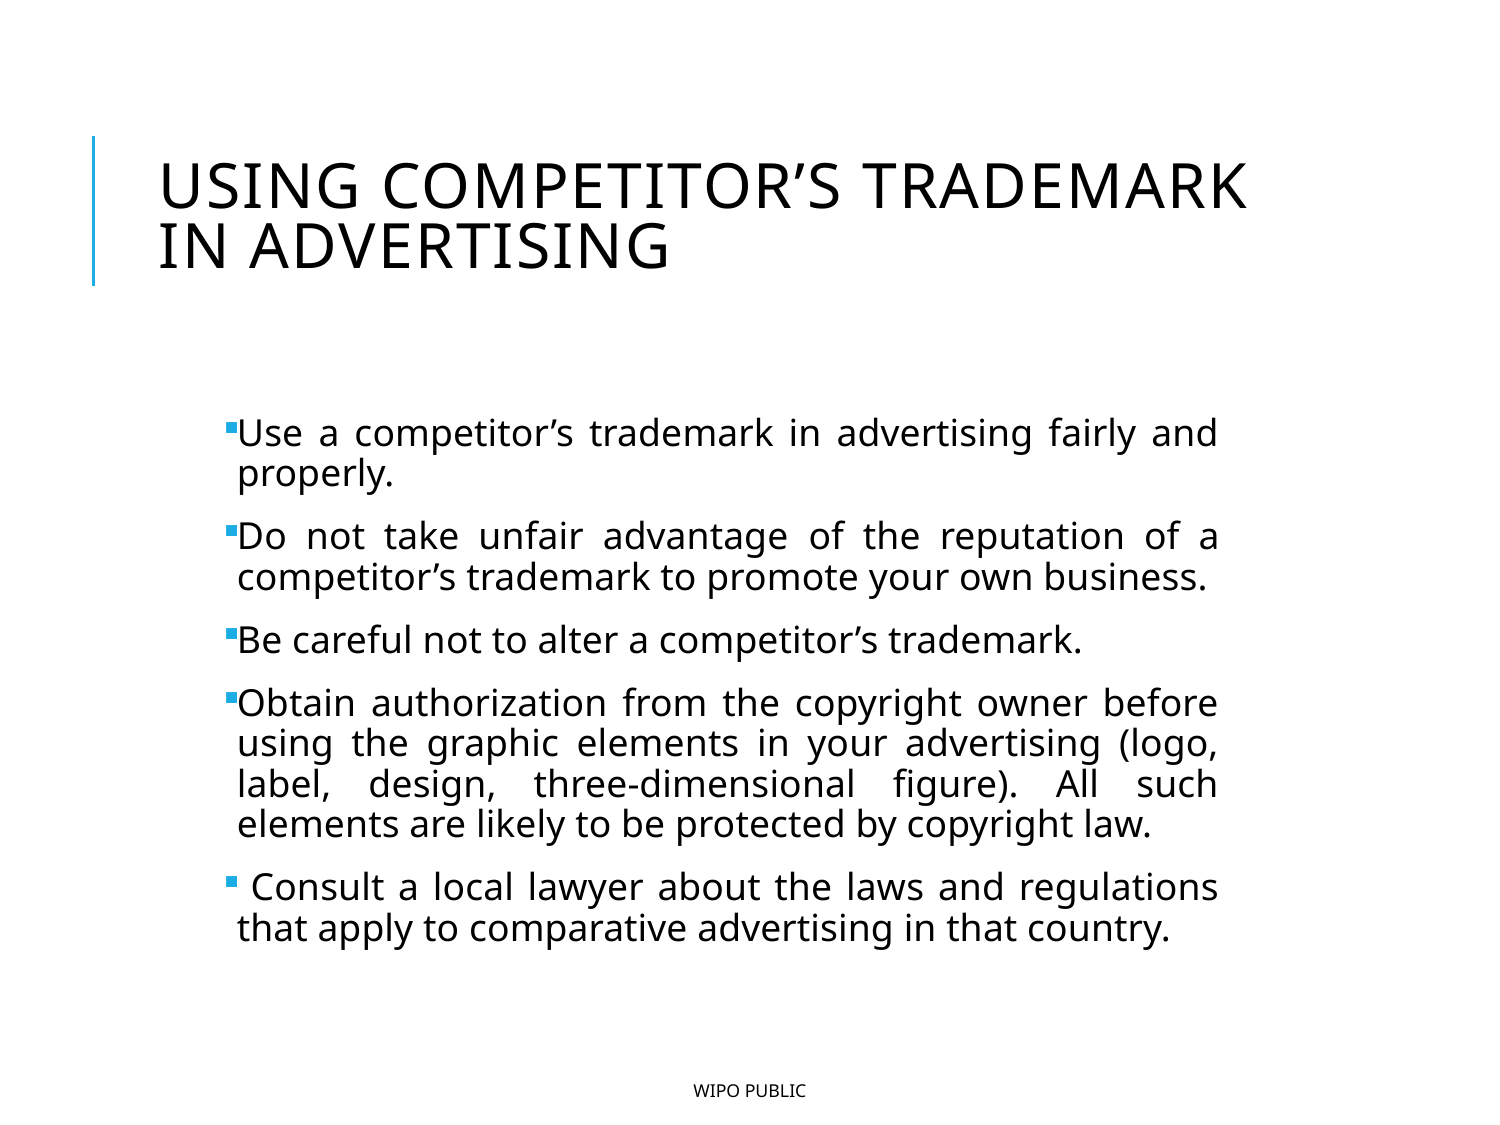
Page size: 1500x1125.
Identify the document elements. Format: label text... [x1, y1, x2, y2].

title Using competitor’s trademark in advertising [143, 130, 1282, 312]
list Use a competitor’s trademark in advertising fairly and properly. Do not take unfair advantage of the reputation of a competitor’s trademark to promote your own business. Be careful not to alter a competitor’s trademark. Obtain authorization from the copyright owner before using the graphic elements in your advertising (logo, label, design, three-dimensional figure). All such elements are likely to be protected by copyright law. Consult a local lawyer about the laws and regulations that apply to comparative advertising in that country. [215, 406, 1229, 975]
